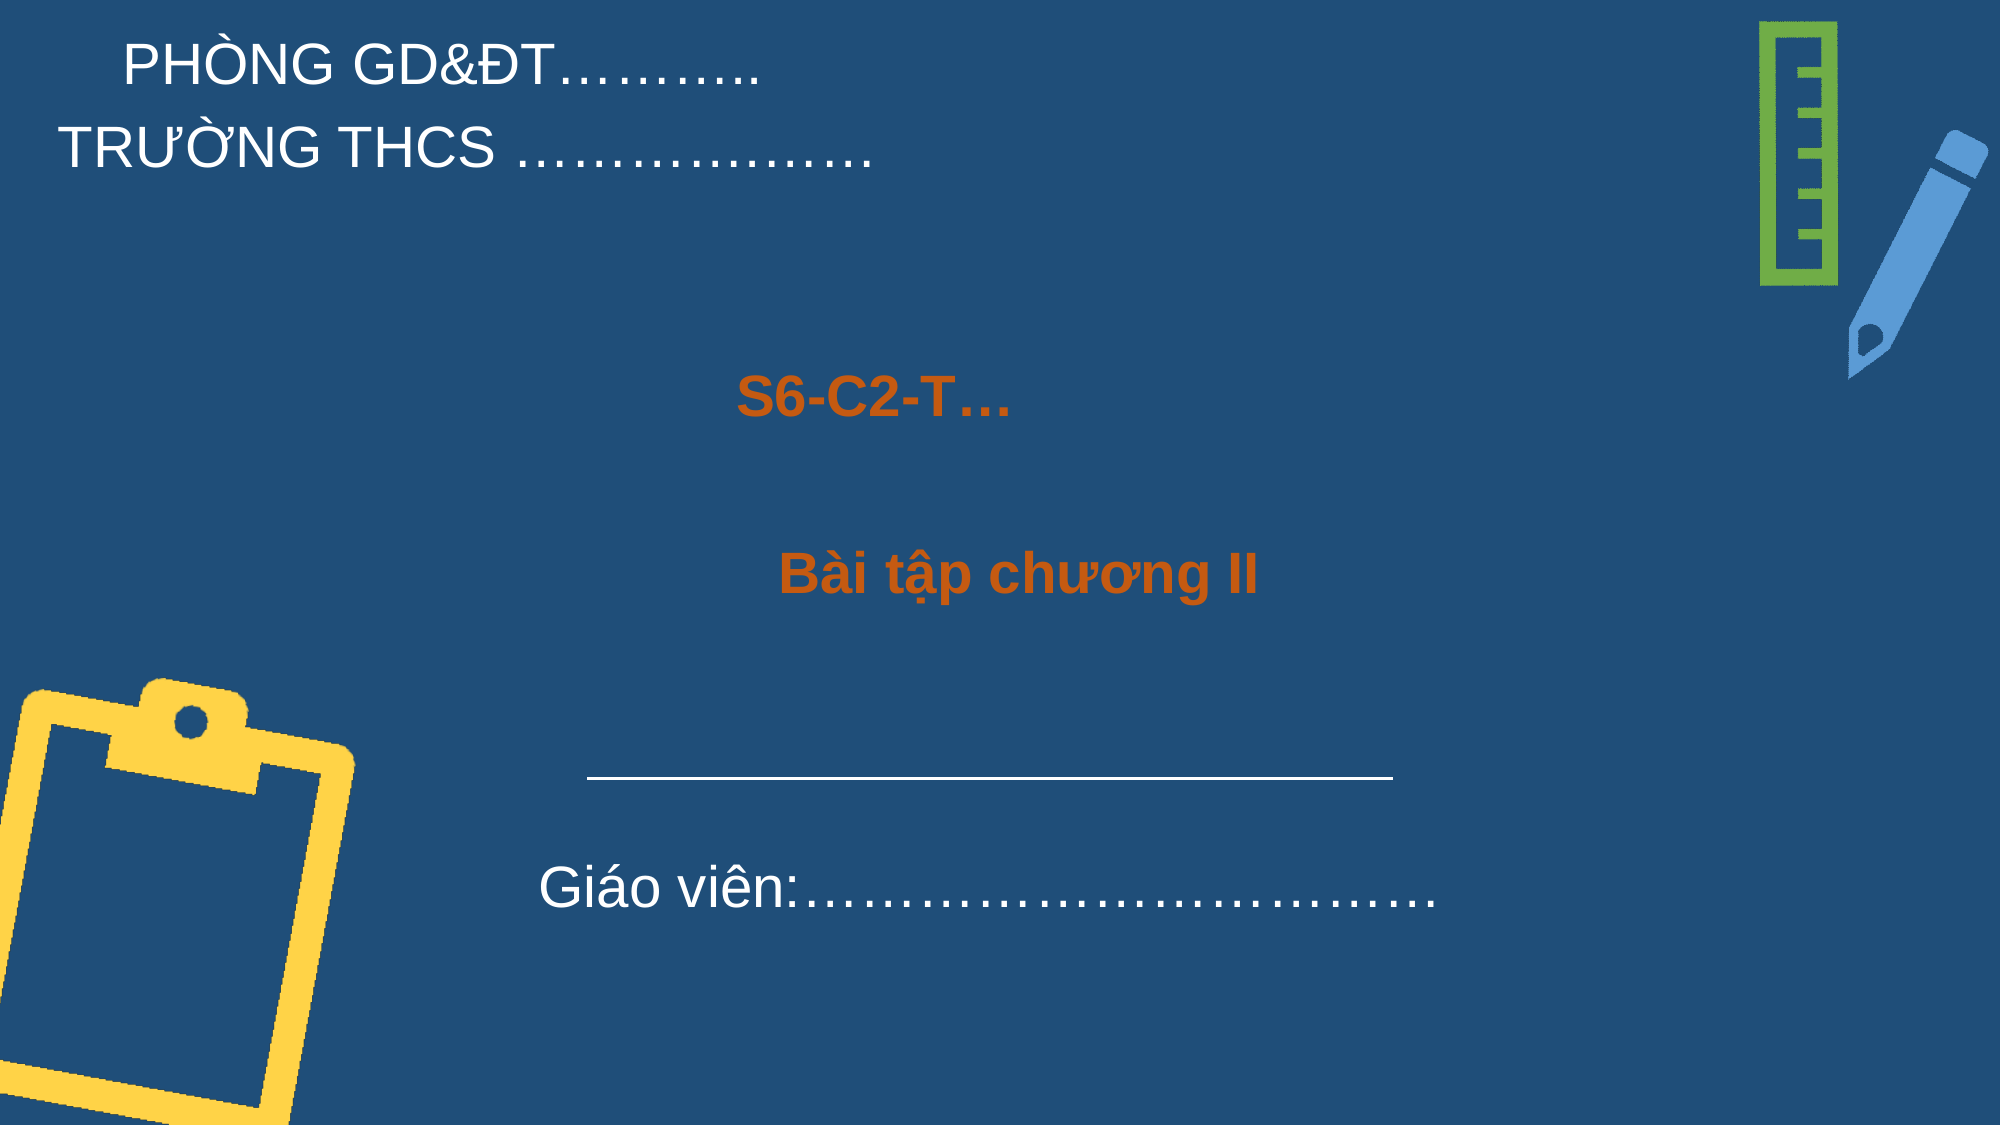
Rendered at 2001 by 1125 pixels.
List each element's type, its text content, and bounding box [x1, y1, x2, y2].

subtitle Giáo viên:…………………………… [420, 849, 1741, 1121]
picture [0, 604, 464, 1125]
picture [1616, 0, 2000, 405]
title Bài tập chương II [39, 381, 2000, 614]
text_box S6-C2-T… [721, 350, 1831, 436]
text_box PHÒNG GD&ĐT……….. TRƯỜNG THCS ………….…… [42, 26, 1543, 298]
